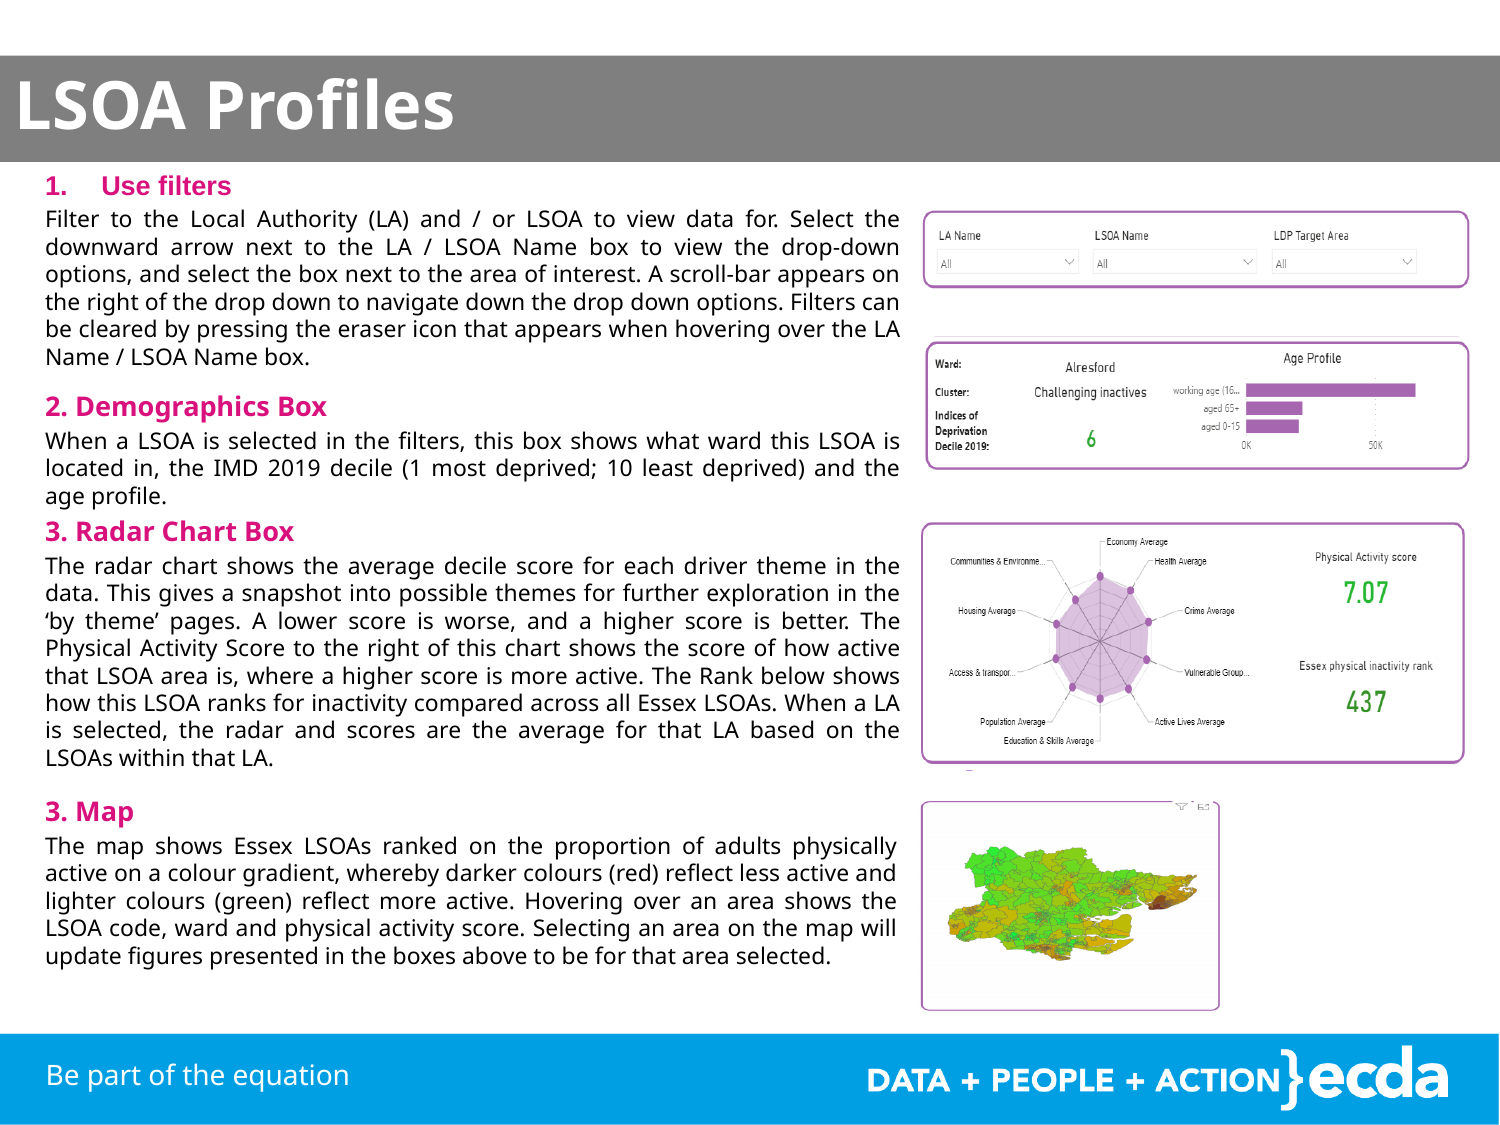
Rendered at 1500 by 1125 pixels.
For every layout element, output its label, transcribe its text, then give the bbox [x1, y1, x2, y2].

title LSOA Profiles [0, 55, 1500, 162]
picture [912, 517, 1469, 771]
picture [918, 797, 1226, 1013]
text_box 2. Demographics Box When a LSOA is selected in the filters, this box shows what ward this LSOA is located in, the IMD 2019 decile (1 most deprived; 10 least deprived) and the age profile. 3. Radar Chart Box The radar chart shows the average decile score for each driver theme in the data. This gives a snapshot into possible themes for further exploration in the ‘by theme’ pages. A lower score is worse, and a higher score is better. The Physical Activity Score to the right of this chart shows the score of how active that LSOA area is, where a higher score is more active. The Rank below shows how this LSOA ranks for inactivity compared across all Essex LSOAs. When a LA is selected, the radar and scores are the average for that LA based on the LSOAs within that LA. [30, 381, 917, 672]
picture [915, 336, 1473, 473]
text_box 3. Map The map shows Essex LSOAs ranked on the proportion of adults physically active on a colour gradient, whereby darker colours (red) reflect less active and lighter colours (green) reflect more active. Hovering over an area shows the LSOA code, ward and physical activity score. Selecting an area on the map will update figures presented in the boxes above to be for that area selected. [30, 787, 913, 1002]
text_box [0, 1033, 1499, 1125]
list Use filters Filter to the Local Authority (LA) and / or LSOA to view data for. Select the downward arrow next to the LA / LSOA Name box to view the drop-down options, and select the box next to the area of interest. A scroll-bar appears on the right of the drop down to navigate down the drop down options. Filters can be cleared by pressing the eraser icon that appears when hovering over the LA Name / LSOA Name box. [30, 160, 917, 381]
picture [915, 205, 1473, 292]
